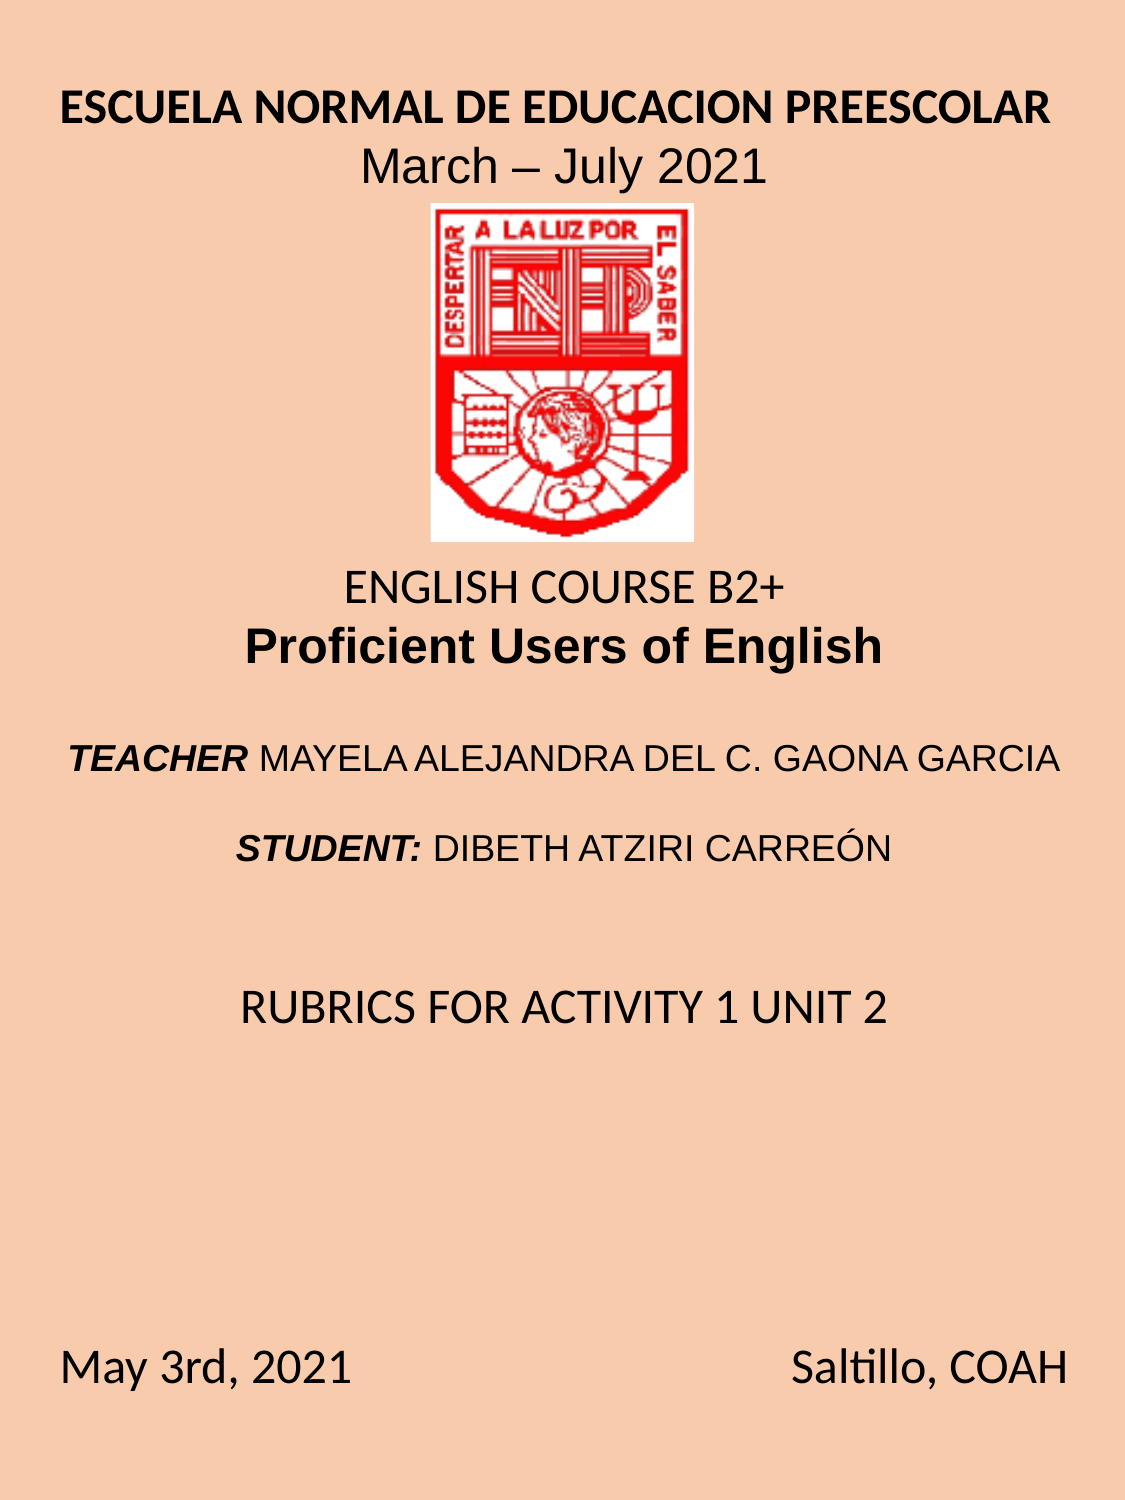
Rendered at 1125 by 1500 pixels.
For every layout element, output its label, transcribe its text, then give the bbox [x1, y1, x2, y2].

picture [430, 203, 695, 542]
text_box ESCUELA NORMAL DE EDUCACION PREESCOLAR March – July 2021 ENGLISH COURSE B2+ Proficient Users of English TEACHER MAYELA ALEJANDRA DEL C. GAONA GARCIA STUDENT: DIBETH ATZIRI CARREÓN RUBRICS FOR ACTIVITY 1 UNIT 2 May 3rd, 2021 Saltillo, COAH [44, 66, 1084, 1461]
